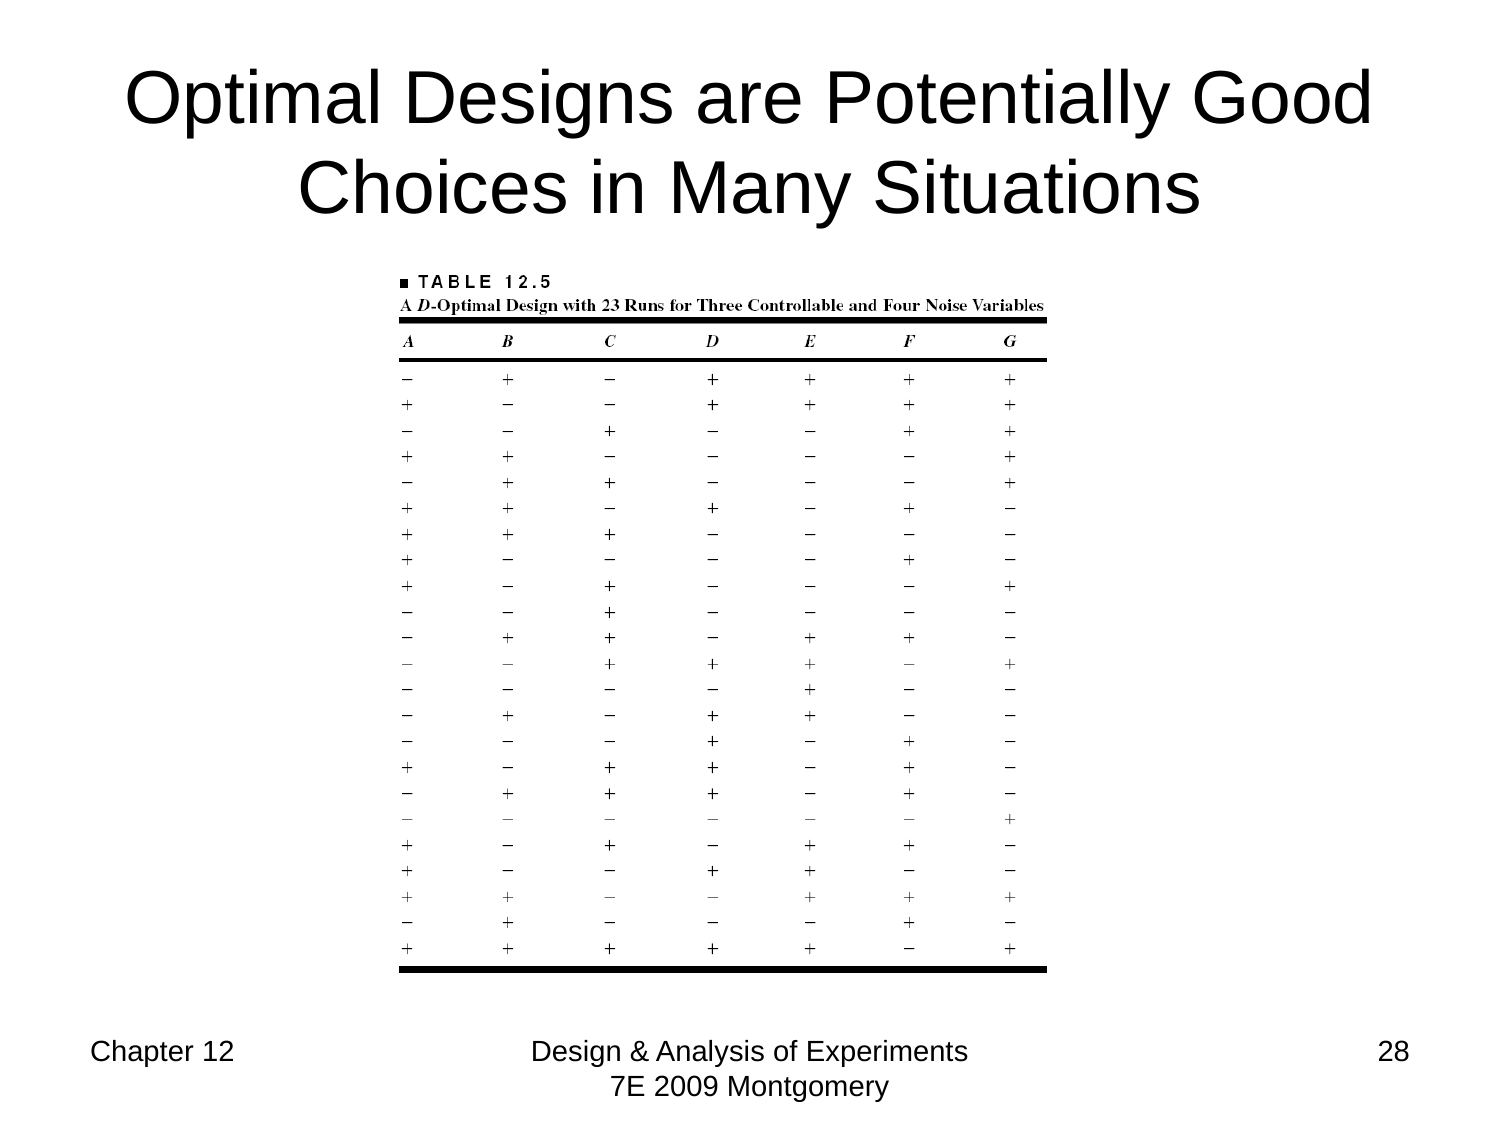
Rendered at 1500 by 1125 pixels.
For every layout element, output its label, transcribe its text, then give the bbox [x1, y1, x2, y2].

slide_number 28 [1074, 1024, 1426, 1103]
footer Design & Analysis of Experiments 7E 2009 Montgomery [512, 1024, 988, 1103]
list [374, 262, 1126, 1006]
title Optimal Designs are Potentially Good Choices in Many Situations [74, 44, 1426, 233]
slide_number Chapter 12 [74, 1024, 426, 1103]
